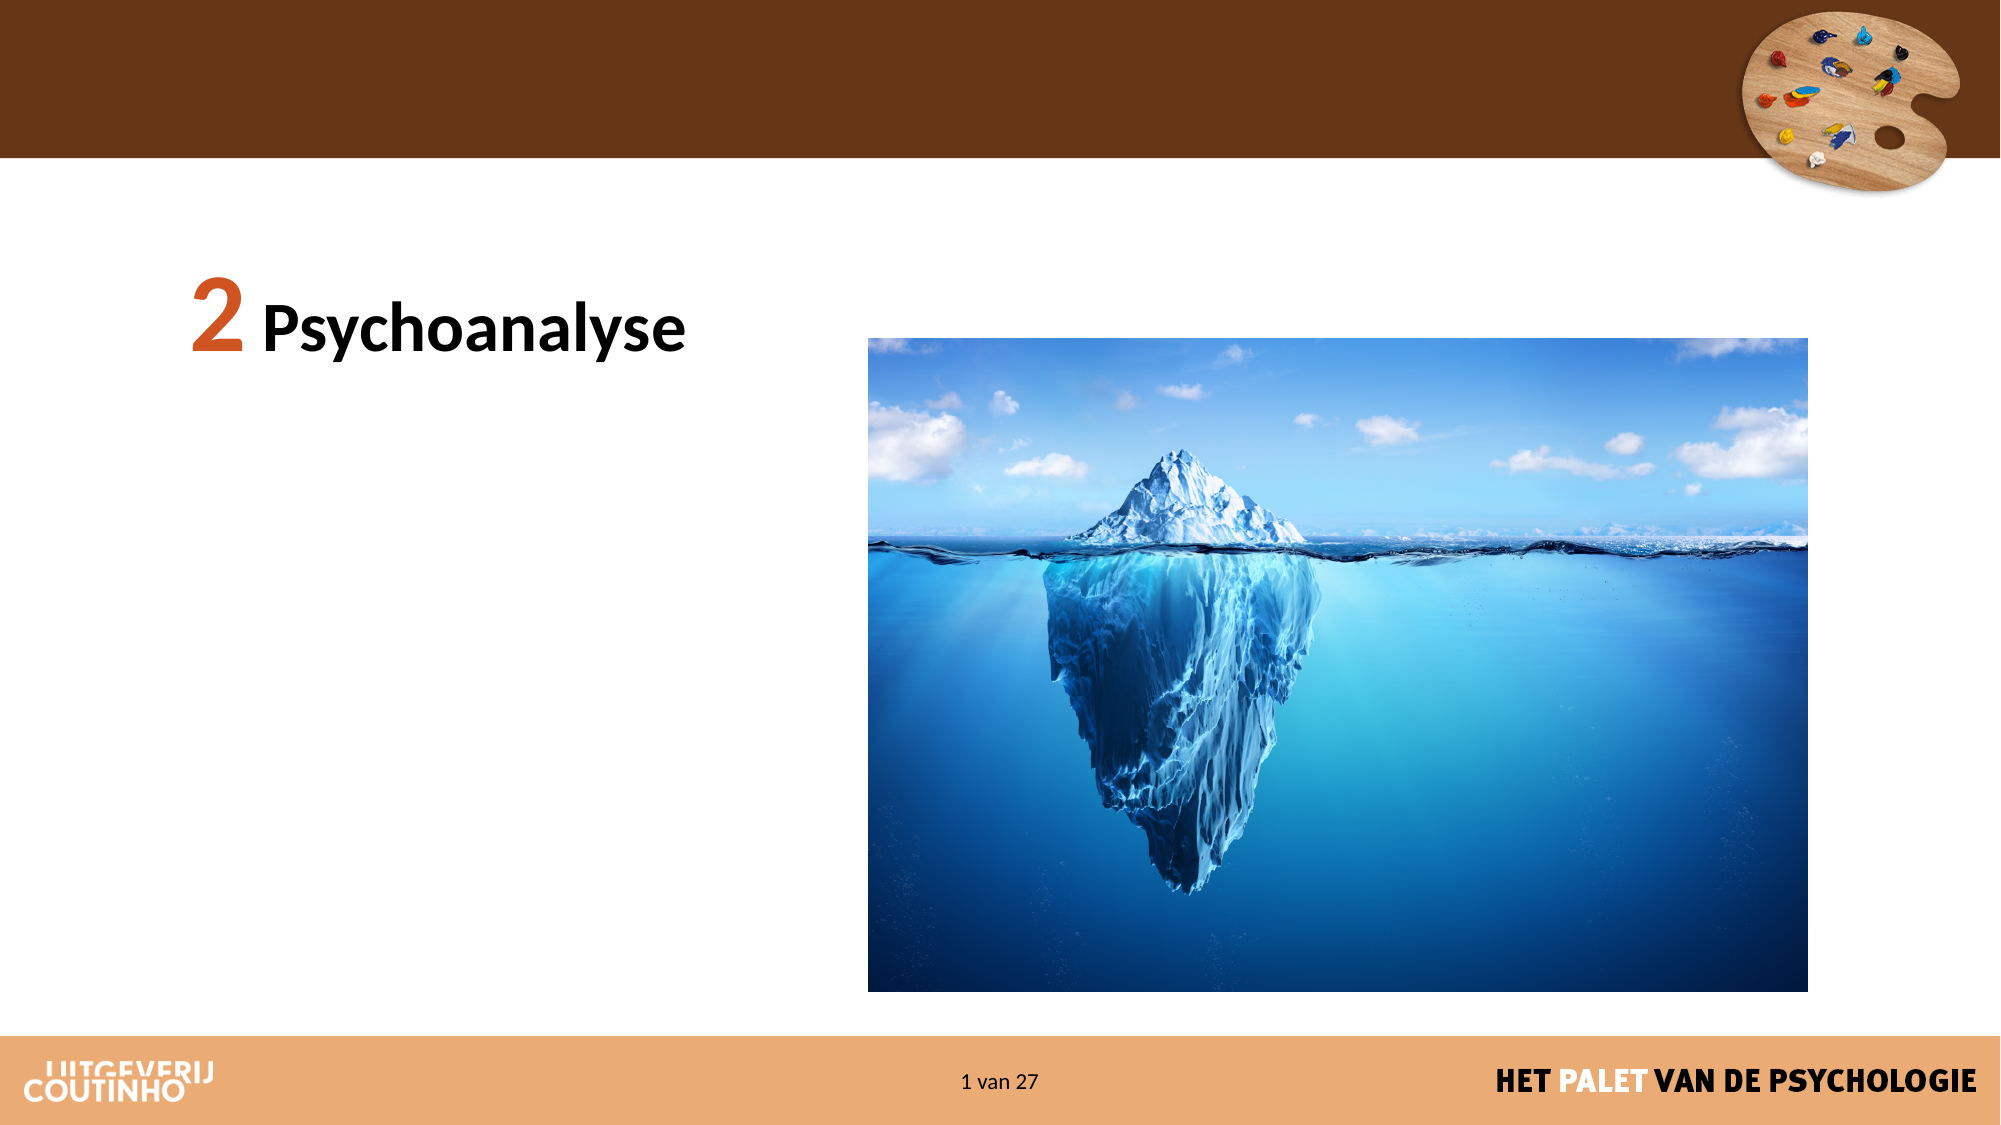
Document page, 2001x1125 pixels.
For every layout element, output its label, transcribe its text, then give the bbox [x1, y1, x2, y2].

text_box 2 Psychoanalyse [174, 231, 1875, 409]
picture [0, 0, 2001, 1125]
